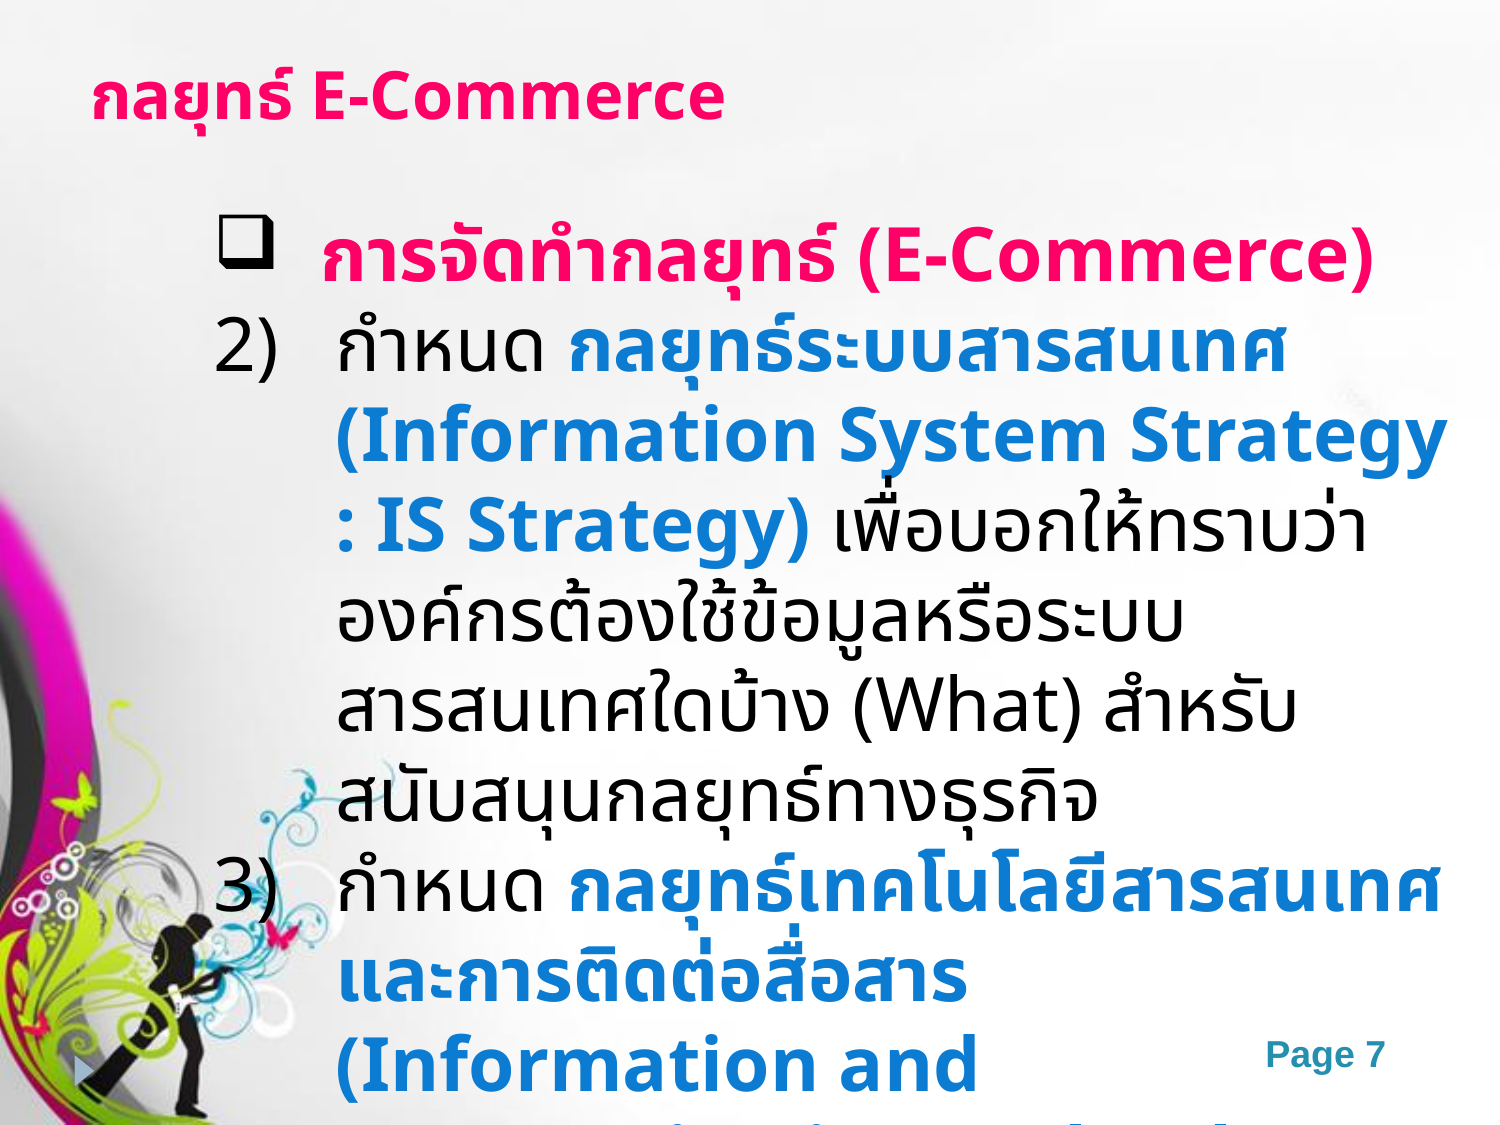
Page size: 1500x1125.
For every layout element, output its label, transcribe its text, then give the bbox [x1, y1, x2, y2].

title กลยุทธ์ E-Commerce [75, 45, 1425, 164]
picture [0, 0, 1500, 1125]
text_box การจัดทำกลยุทธ์ (E-Commerce) กำหนด กลยุทธ์ระบบสารสนเทศ (Information System Strategy : IS Strategy) เพื่อบอกให้ทราบว่า องค์กรต้องใช้ข้อมูลหรือระบบสารสนเทศใดบ้าง (What) สำหรับสนับสนุนกลยุทธ์ทางธุรกิจ กำหนด กลยุทธ์เทคโนโลยีสารสนเทศและการติดต่อสื่อสาร (Information and communication Technology Strategy : ICT Strategy) เพื่อบอกให้ทราบว่า องค์กรมีวิธีการอย่างไร (How) [199, 199, 1465, 1125]
